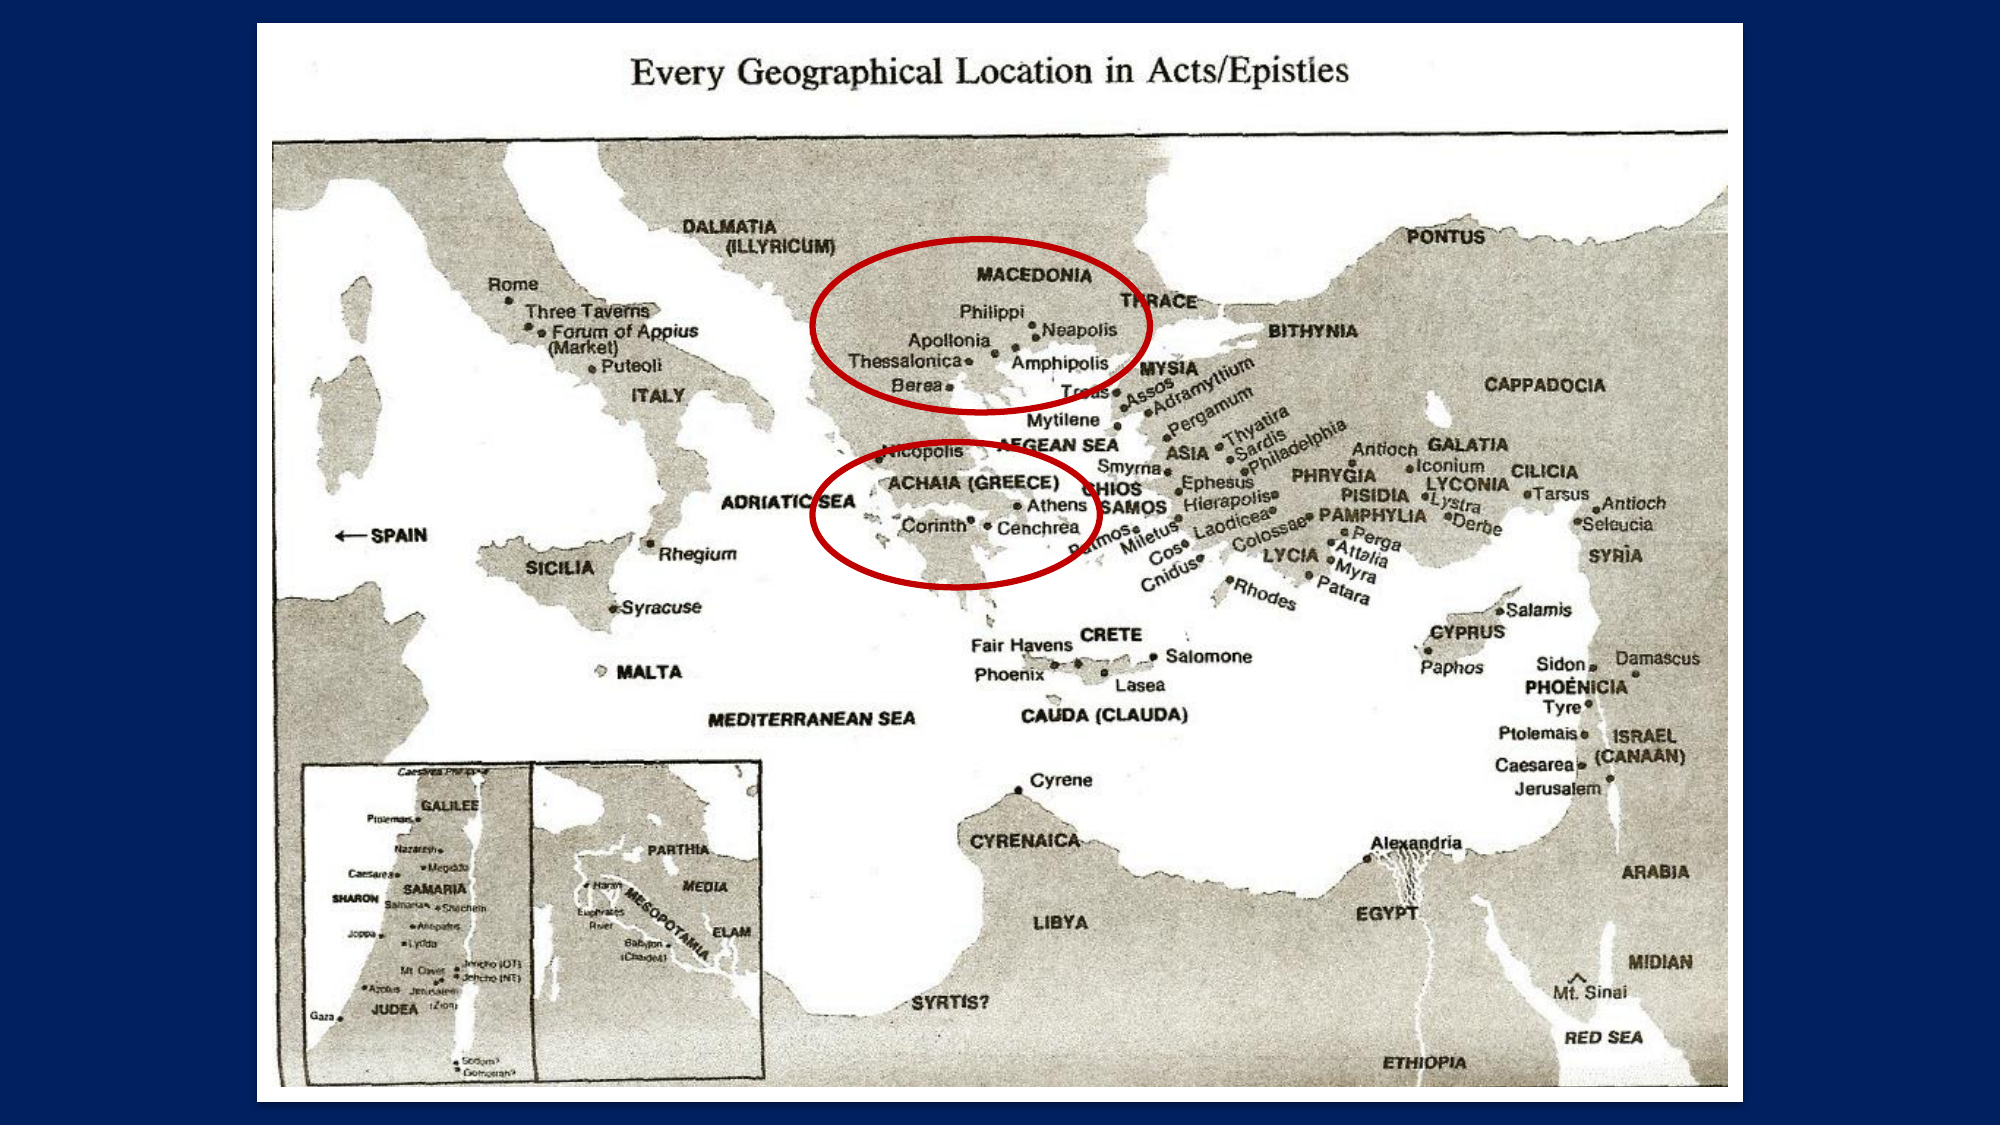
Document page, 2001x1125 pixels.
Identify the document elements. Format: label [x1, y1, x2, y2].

picture [271, 37, 1729, 1088]
